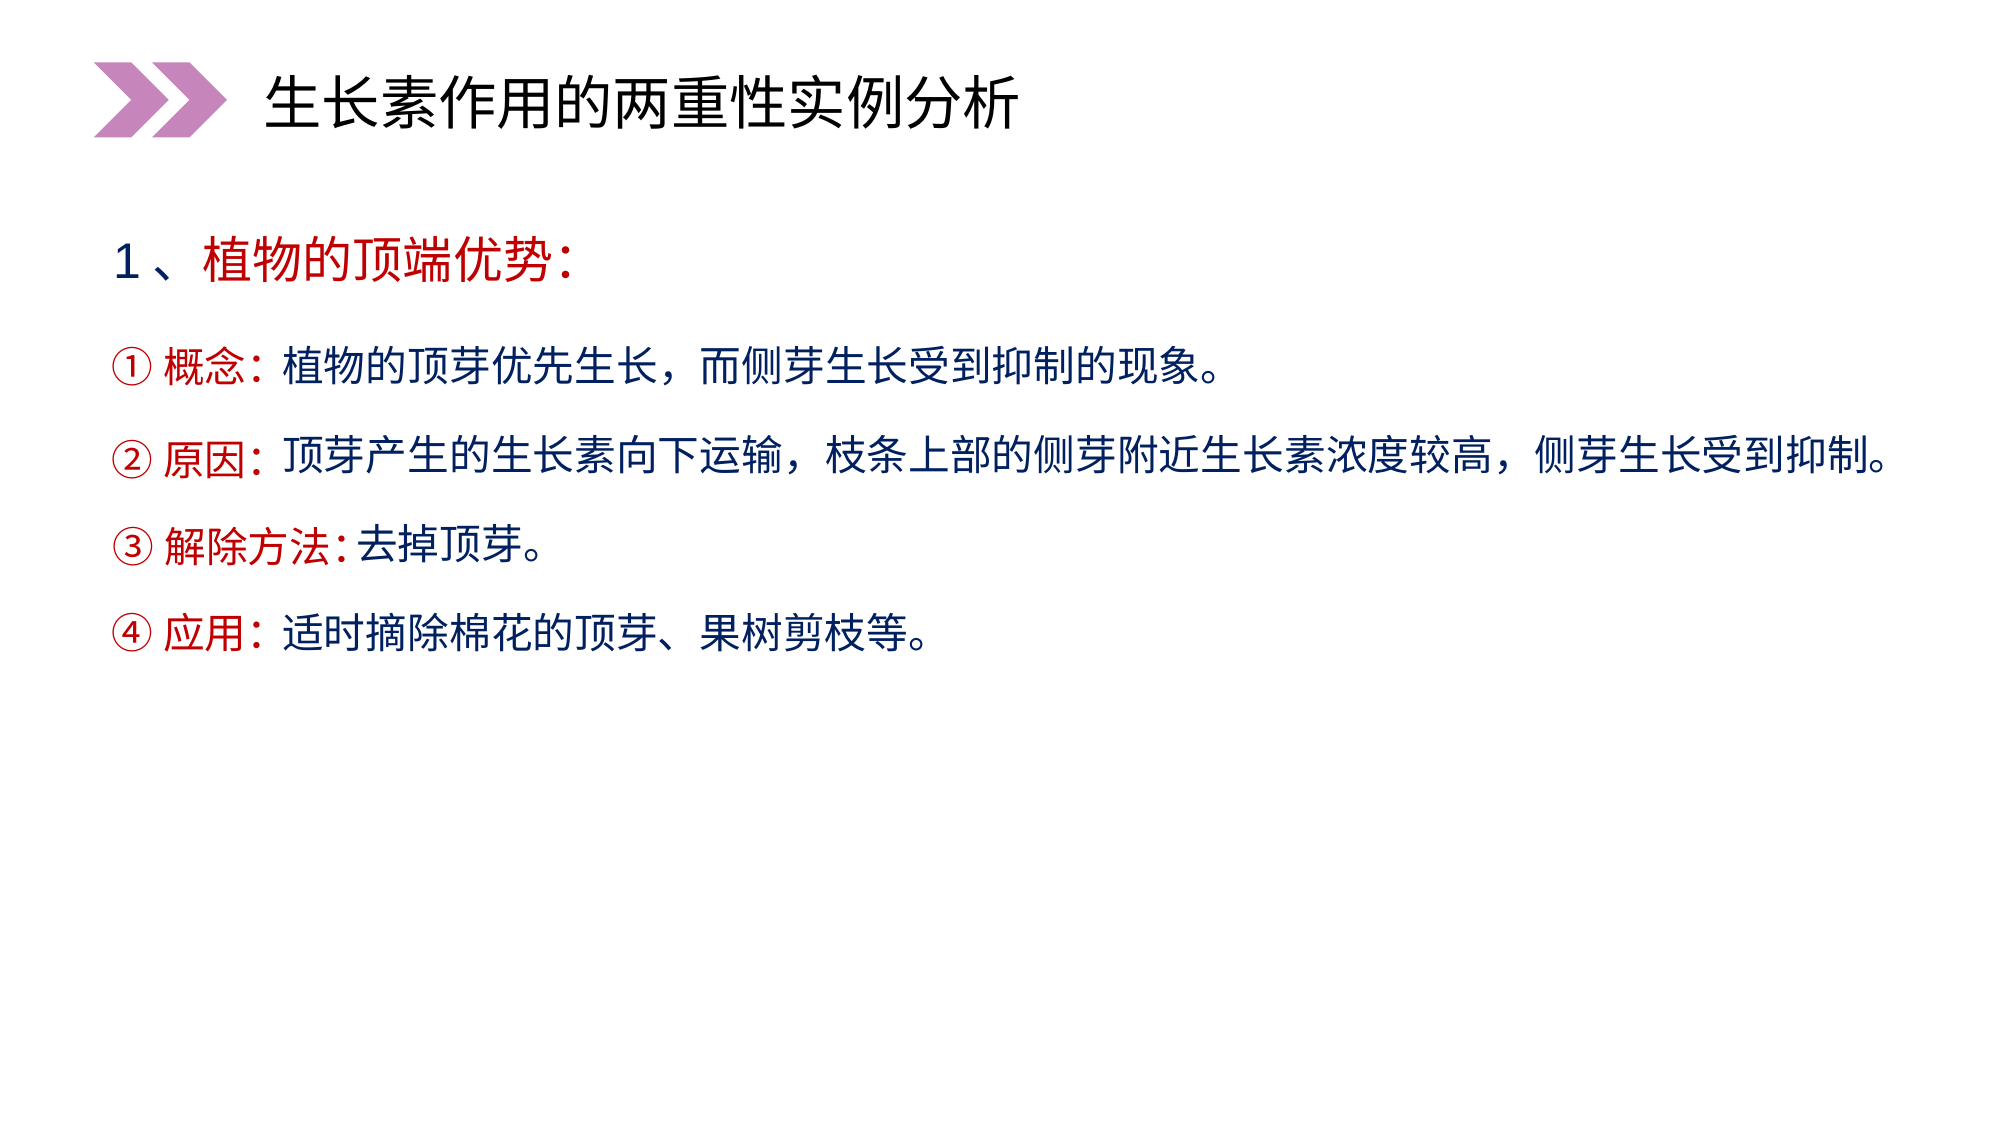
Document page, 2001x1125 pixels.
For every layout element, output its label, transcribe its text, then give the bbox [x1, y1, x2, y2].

text_box 1、植物的顶端优势： [98, 221, 1262, 297]
text_box ①概念： [96, 333, 304, 399]
text_box 植物的顶芽优先生长，而侧芽生长受到抑制的现象。 [267, 332, 1584, 398]
text_box ②原因： [96, 426, 304, 492]
text_box 去掉顶芽。 [341, 510, 1436, 576]
text_box 顶芽产生的生长素向下运输，枝条上部的侧芽附近生长素浓度较高，侧芽生长受到抑制。 [267, 421, 1922, 487]
text_box 适时摘除棉花的顶芽、果树剪枝等。 [267, 599, 1721, 665]
text_box 生长素作用的两重性实例分析 [248, 66, 1088, 137]
text_box ③解除方法： [97, 512, 388, 578]
text_box ④应用： [96, 599, 267, 665]
